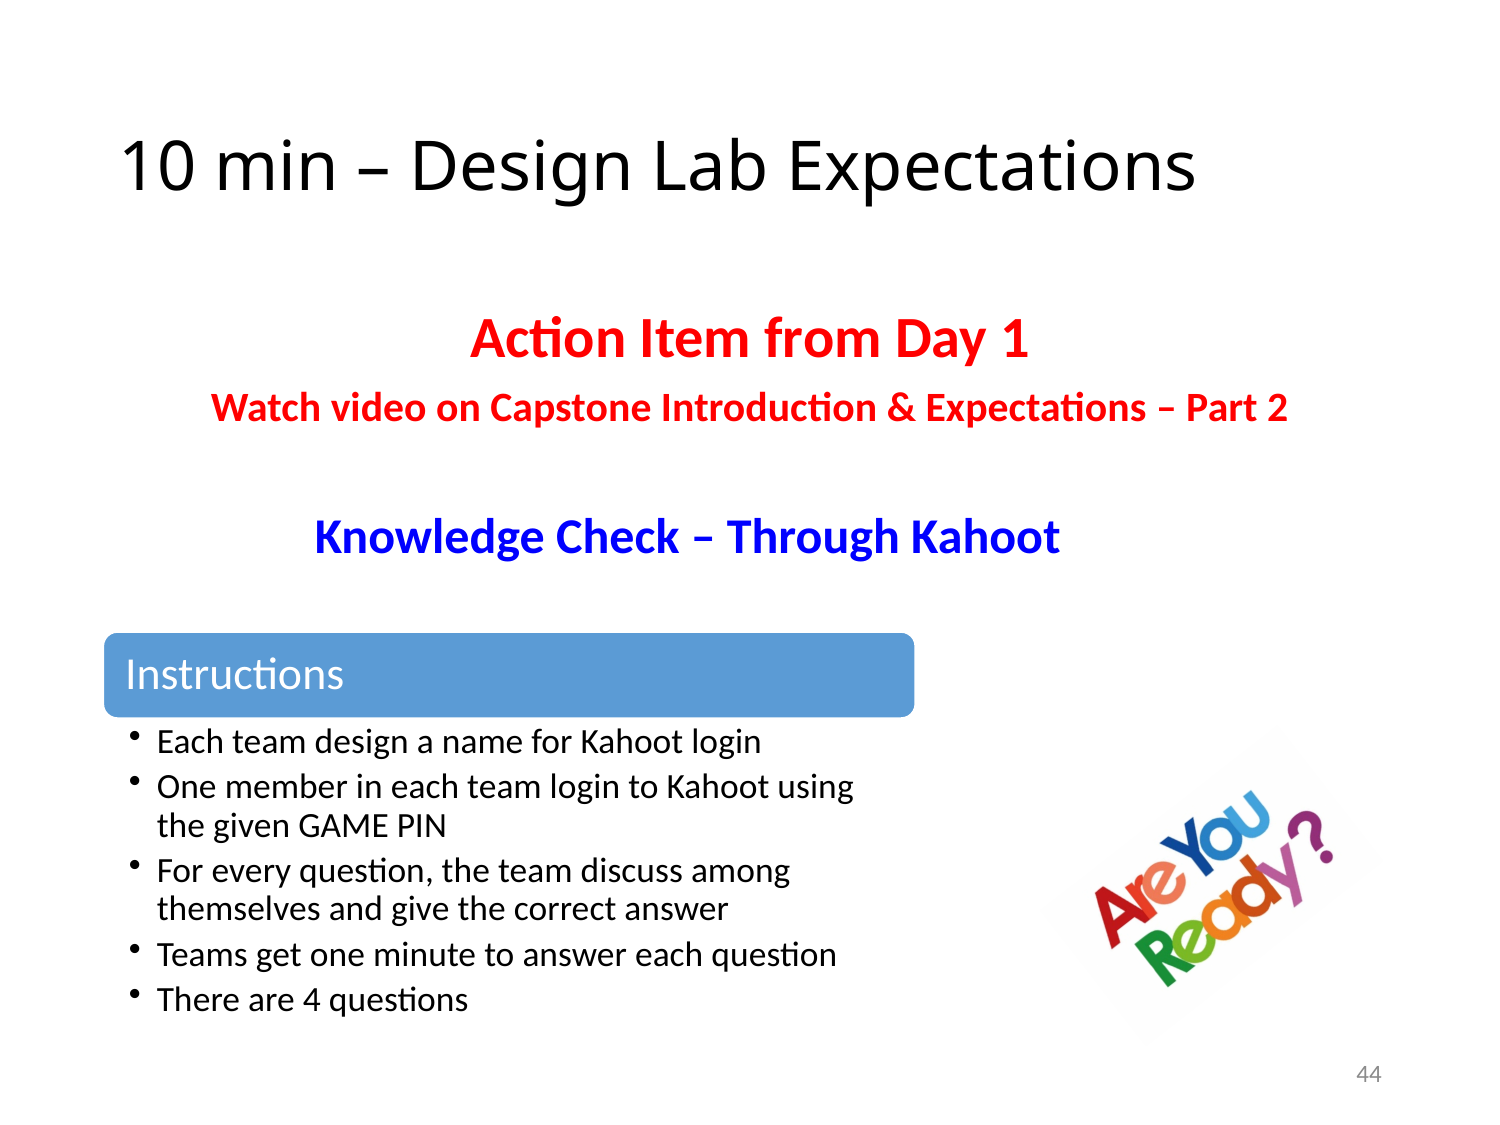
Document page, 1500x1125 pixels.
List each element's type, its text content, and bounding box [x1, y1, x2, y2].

text_box Knowledge Check – Through Kahoot [299, 496, 1138, 572]
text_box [103, 623, 916, 1048]
slide_number 44 [1059, 1042, 1397, 1103]
title 10 min – Design Lab Expectations [103, 59, 1397, 278]
list Action Item from Day 1 Watch video on Capstone Introduction & Expectations – Part 2 [103, 299, 1397, 463]
picture [1041, 726, 1382, 1045]
